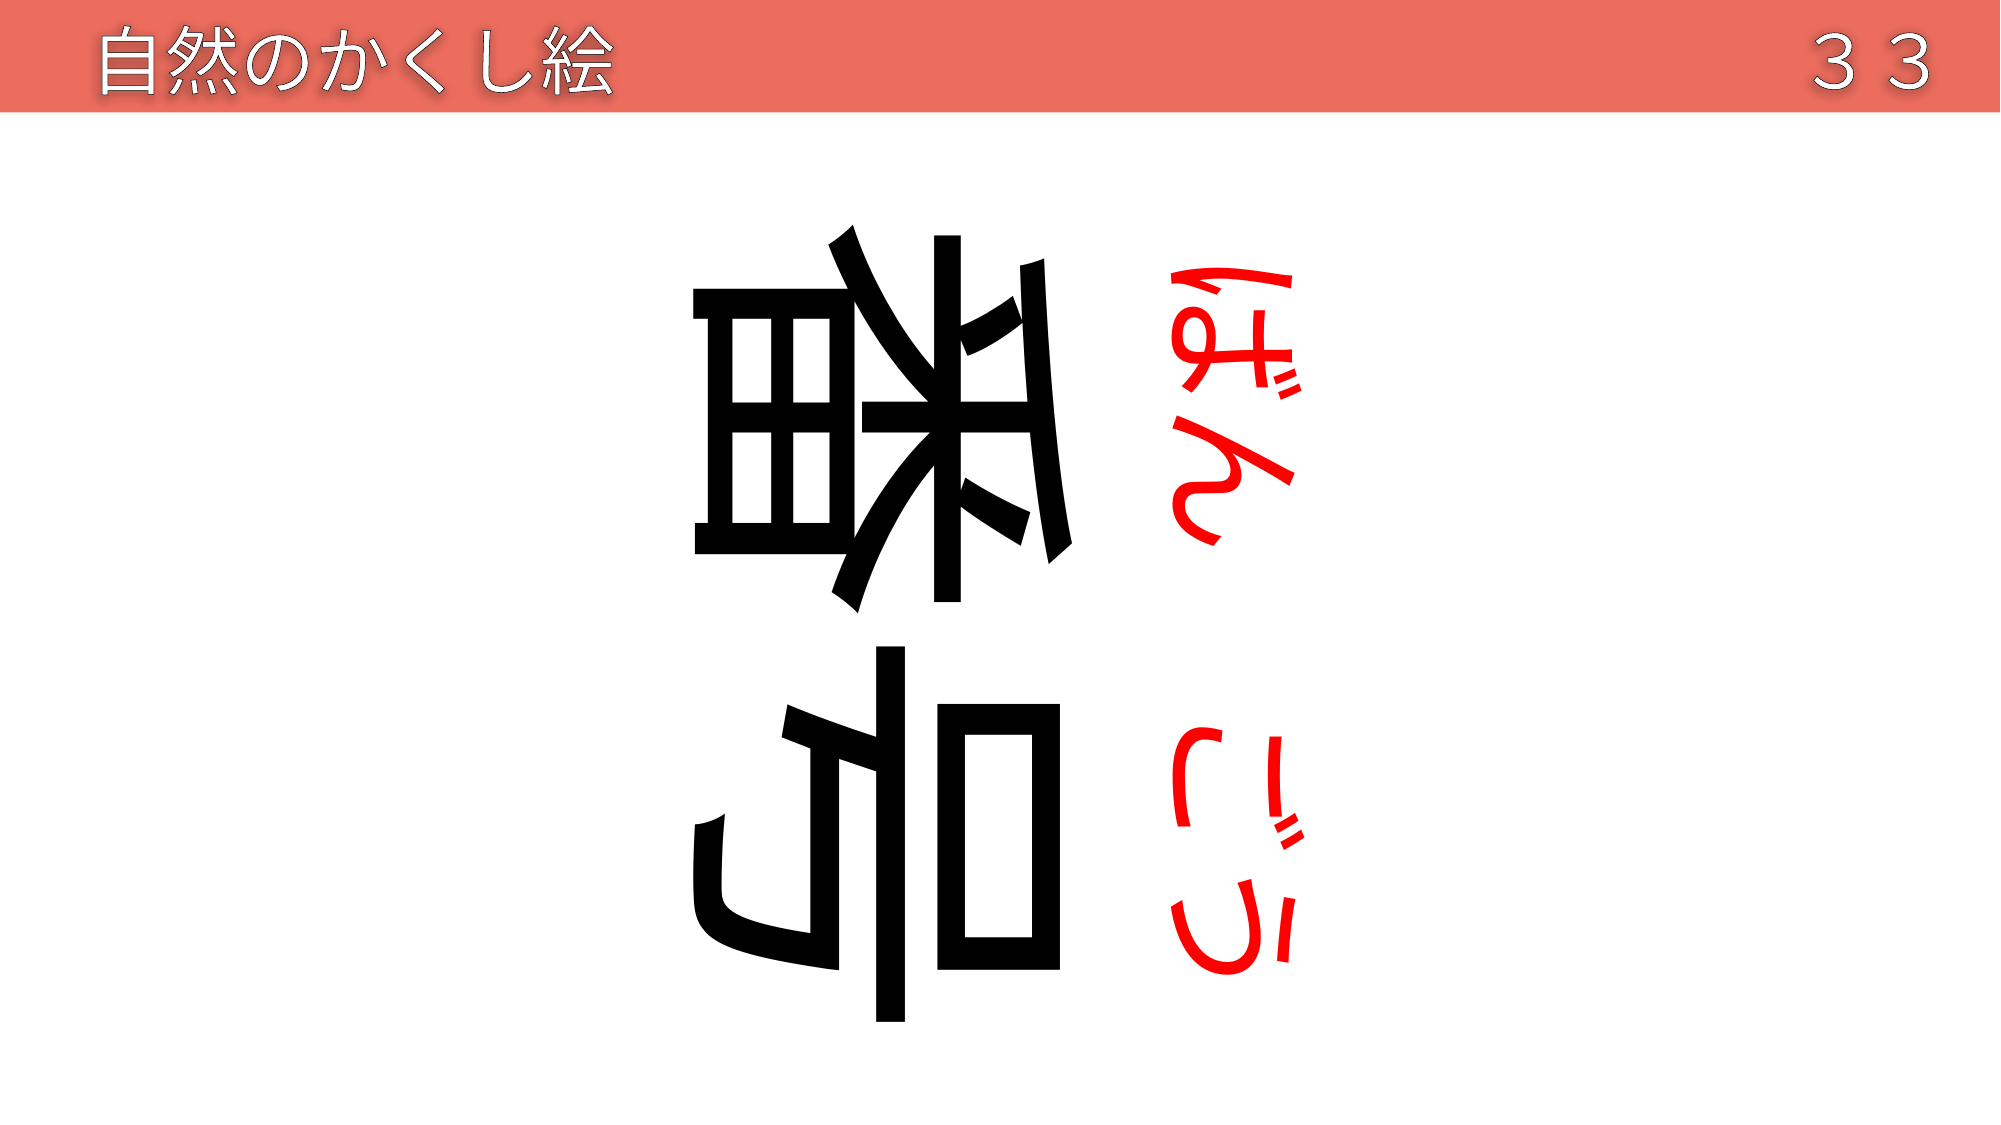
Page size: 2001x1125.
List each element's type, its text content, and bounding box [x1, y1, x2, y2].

text_box [0, 0, 2000, 113]
text_box 自然のかくし絵 [75, 6, 1020, 112]
text_box ばん ごう [1124, 239, 1337, 1012]
text_box 番号 [616, 195, 1152, 1125]
text_box ３３ [1782, 6, 1963, 112]
